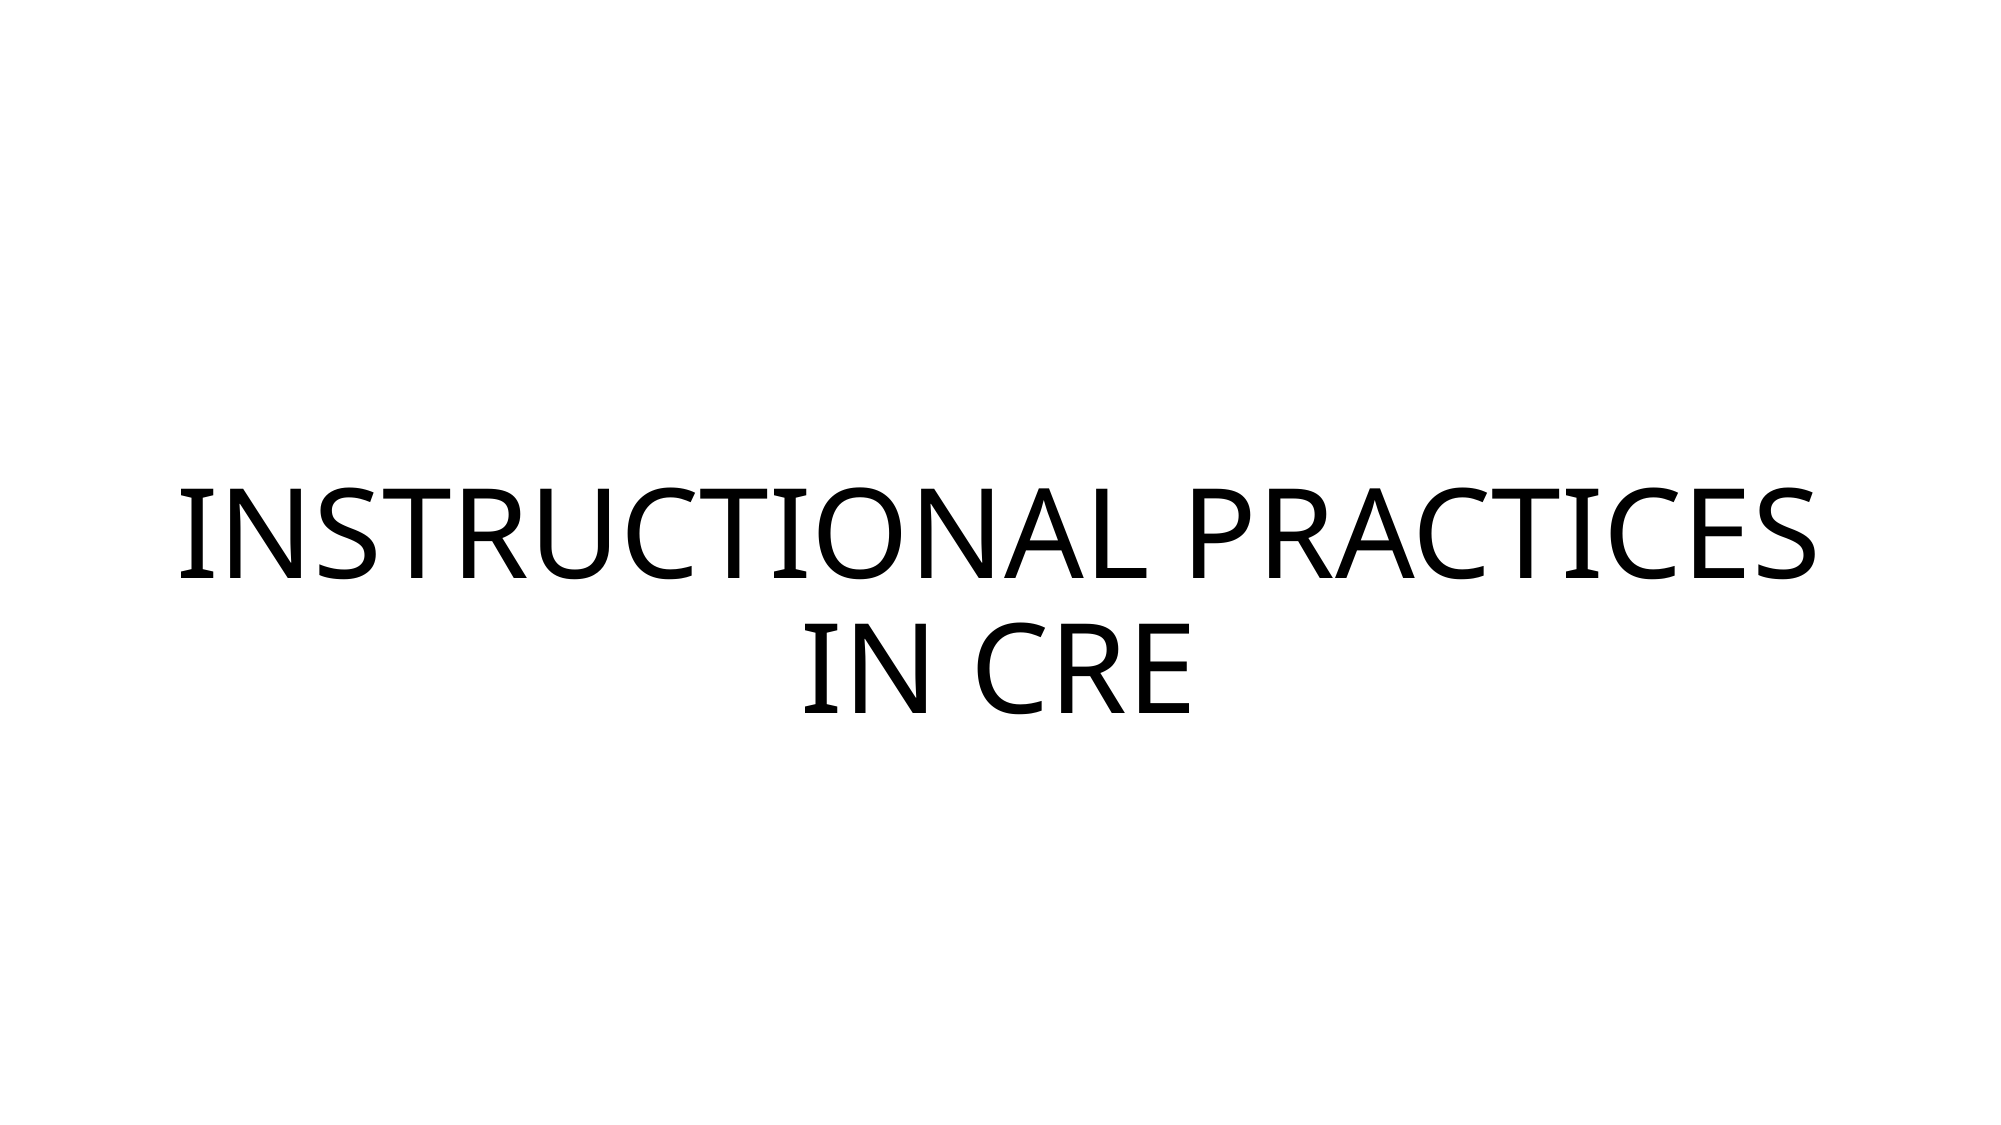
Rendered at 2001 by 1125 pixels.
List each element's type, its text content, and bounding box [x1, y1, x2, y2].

title Instructional Practices in CRE [136, 280, 1862, 749]
